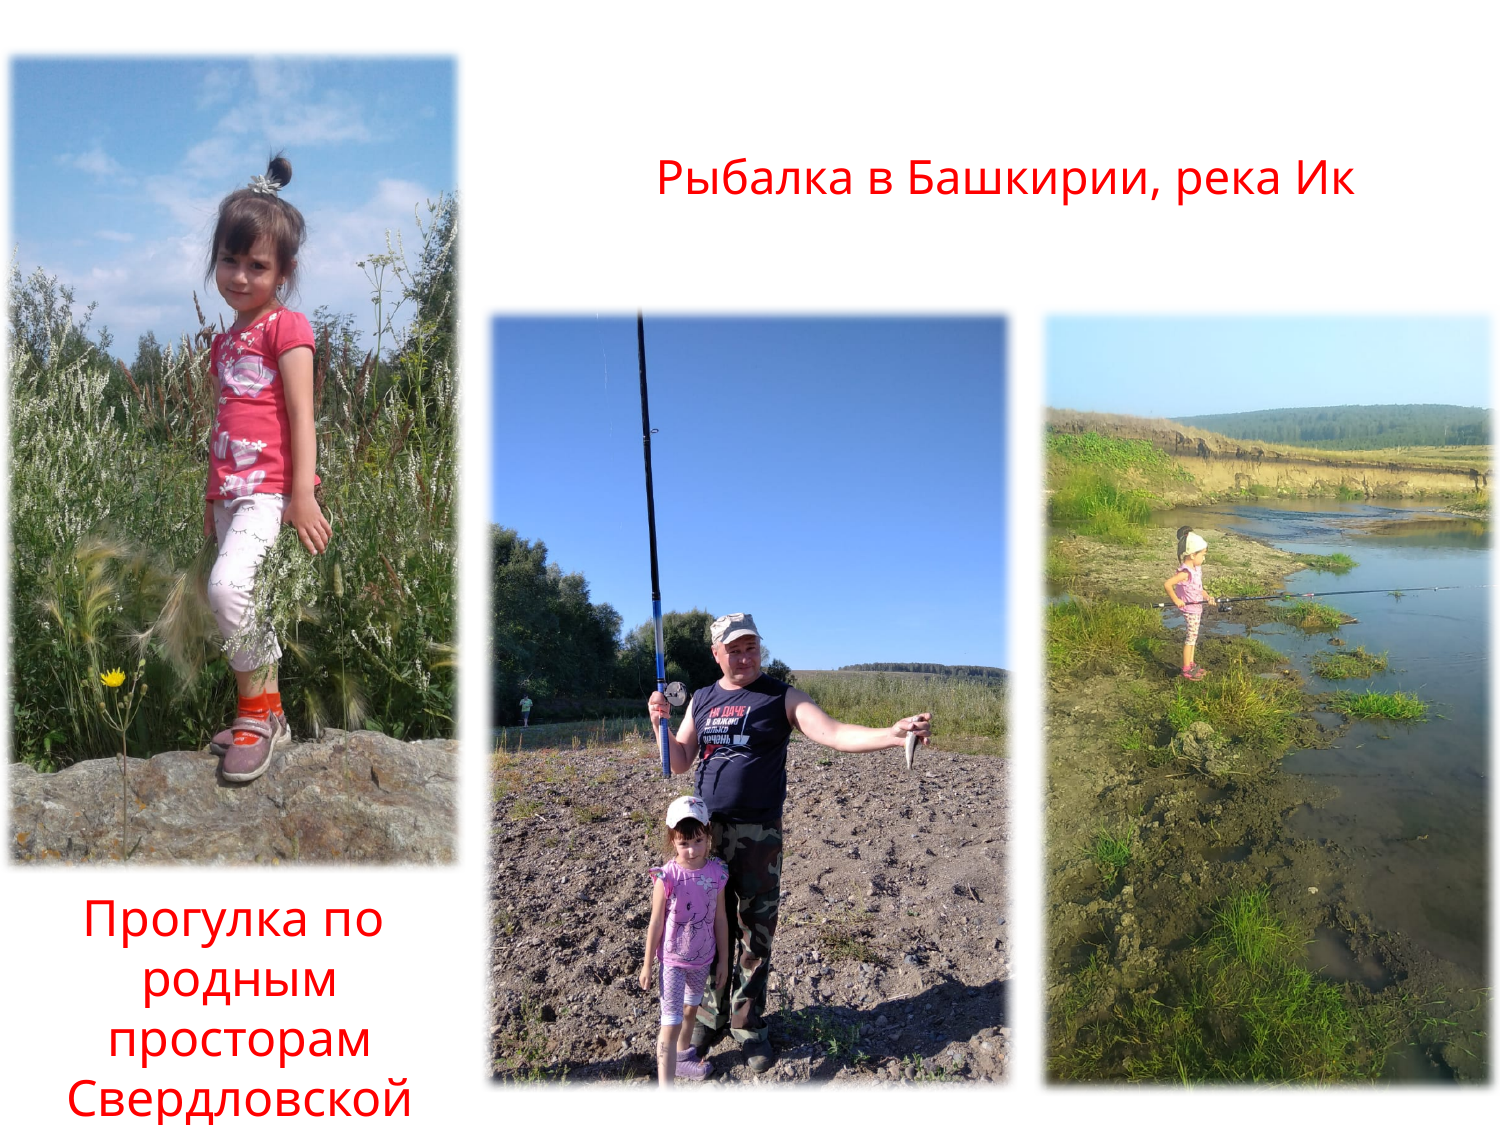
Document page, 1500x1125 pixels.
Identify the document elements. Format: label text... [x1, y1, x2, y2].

text_box Прогулка по родным просторам Свердловской области [0, 878, 481, 1125]
picture [480, 292, 1018, 1093]
picture [1034, 304, 1500, 1097]
title Рыбалка в Башкирии, река Ик [574, 82, 1437, 270]
picture [0, 46, 466, 874]
